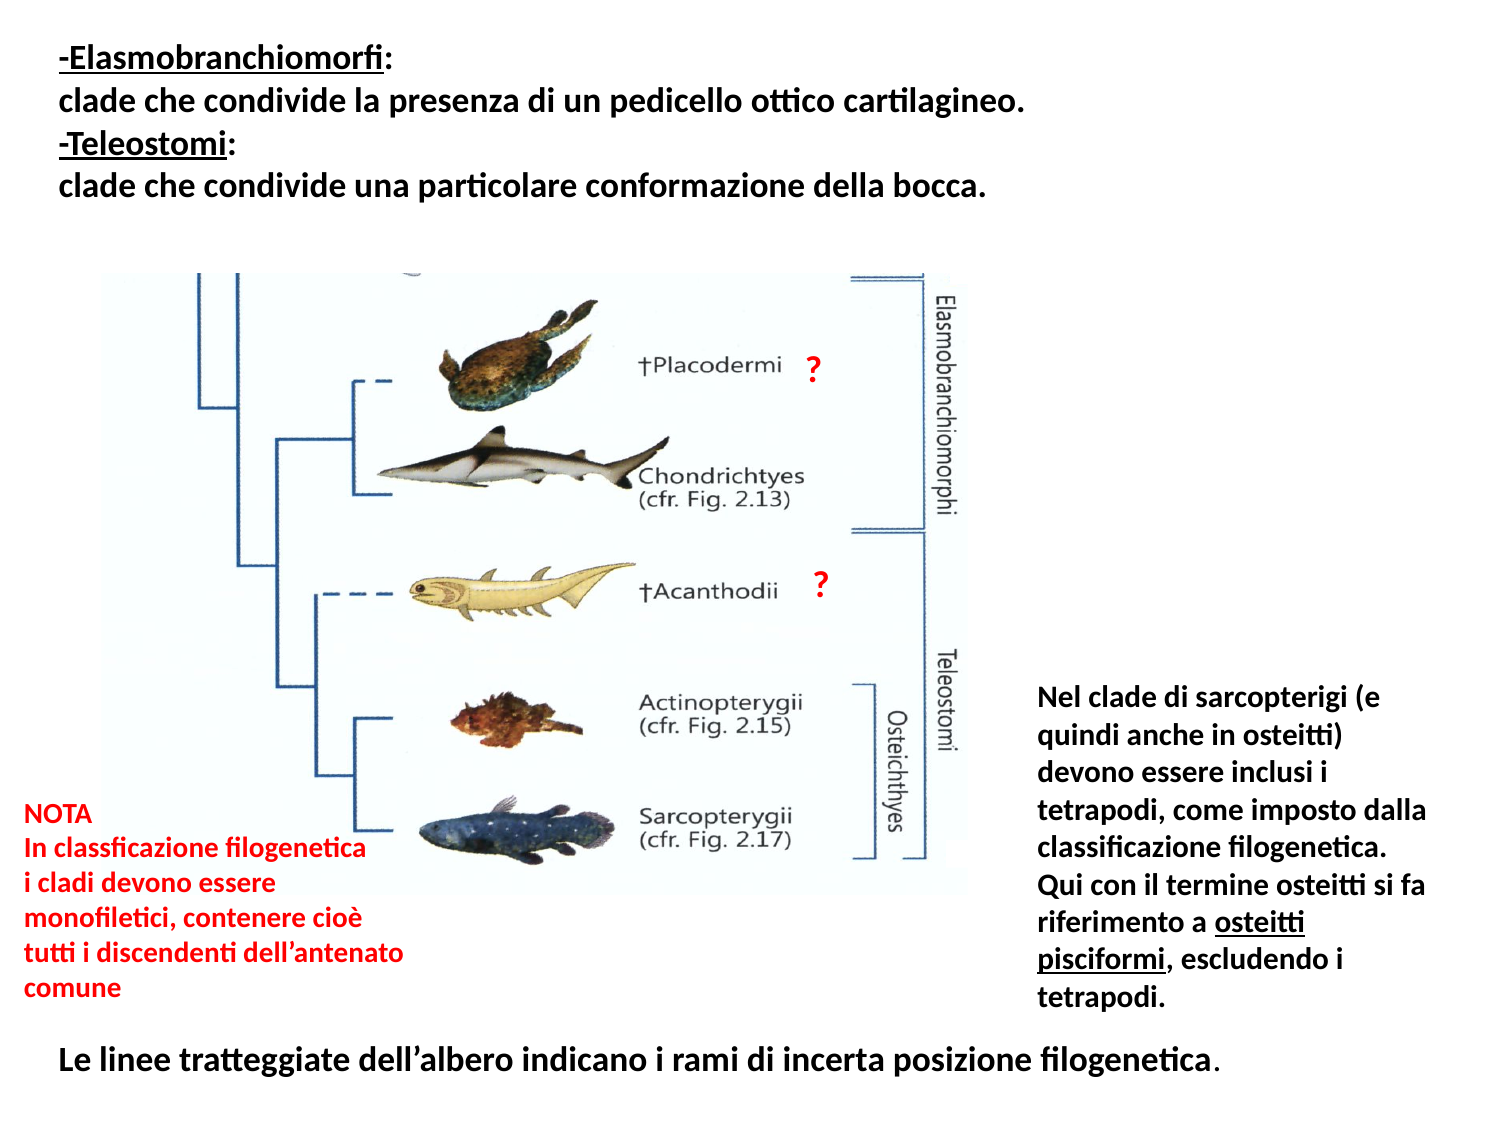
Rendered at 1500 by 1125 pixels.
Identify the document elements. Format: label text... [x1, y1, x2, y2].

text_box Le linee tratteggiate dell’albero indicano i rami di incerta posizione filogenetica. [43, 1028, 1273, 1086]
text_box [101, 256, 1004, 895]
text_box Nel clade di sarcopterigi (e quindi anche in osteitti) devono essere inclusi i tetrapodi, come imposto dalla classificazione filogenetica. Qui con il termine osteitti si fa riferimento a osteitti pisciformi, escludendo i tetrapodi. [1022, 669, 1450, 1022]
text_box -Elasmobranchiomorfi: clade che condivide la presenza di un pedicello ottico cartilagineo. -Teleostomi: clade che condivide una particolare conformazione della bocca. [43, 27, 1065, 212]
text_box NOTA In classficazione filogenetica i cladi devono essere monofiletici, contenere cioè tutti i discendenti dell’antenato comune [9, 786, 420, 1011]
